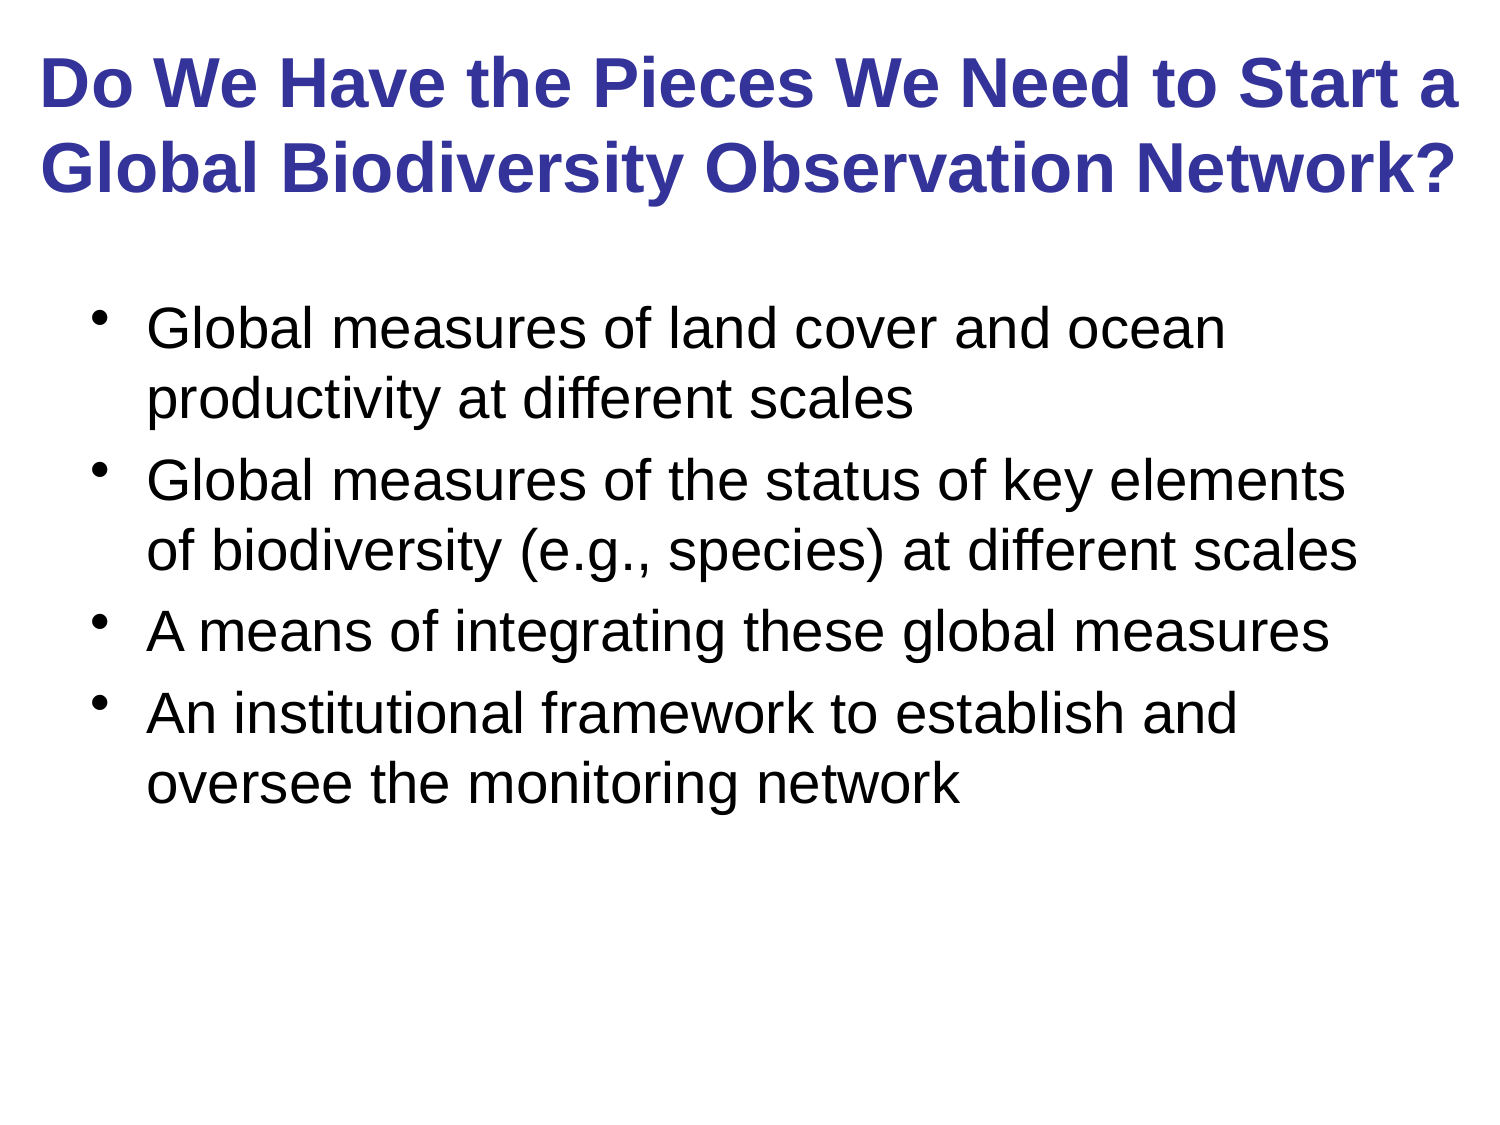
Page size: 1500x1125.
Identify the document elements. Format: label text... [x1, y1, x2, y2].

title Do We Have the Pieces We Need to Start a Global Biodiversity Observation Network? [12, 37, 1488, 206]
list Global measures of land cover and ocean productivity at different scales Global measures of the status of key elements of biodiversity (e.g., species) at different scales A means of integrating these global measures An institutional framework to establish and oversee the monitoring network [74, 282, 1426, 1026]
